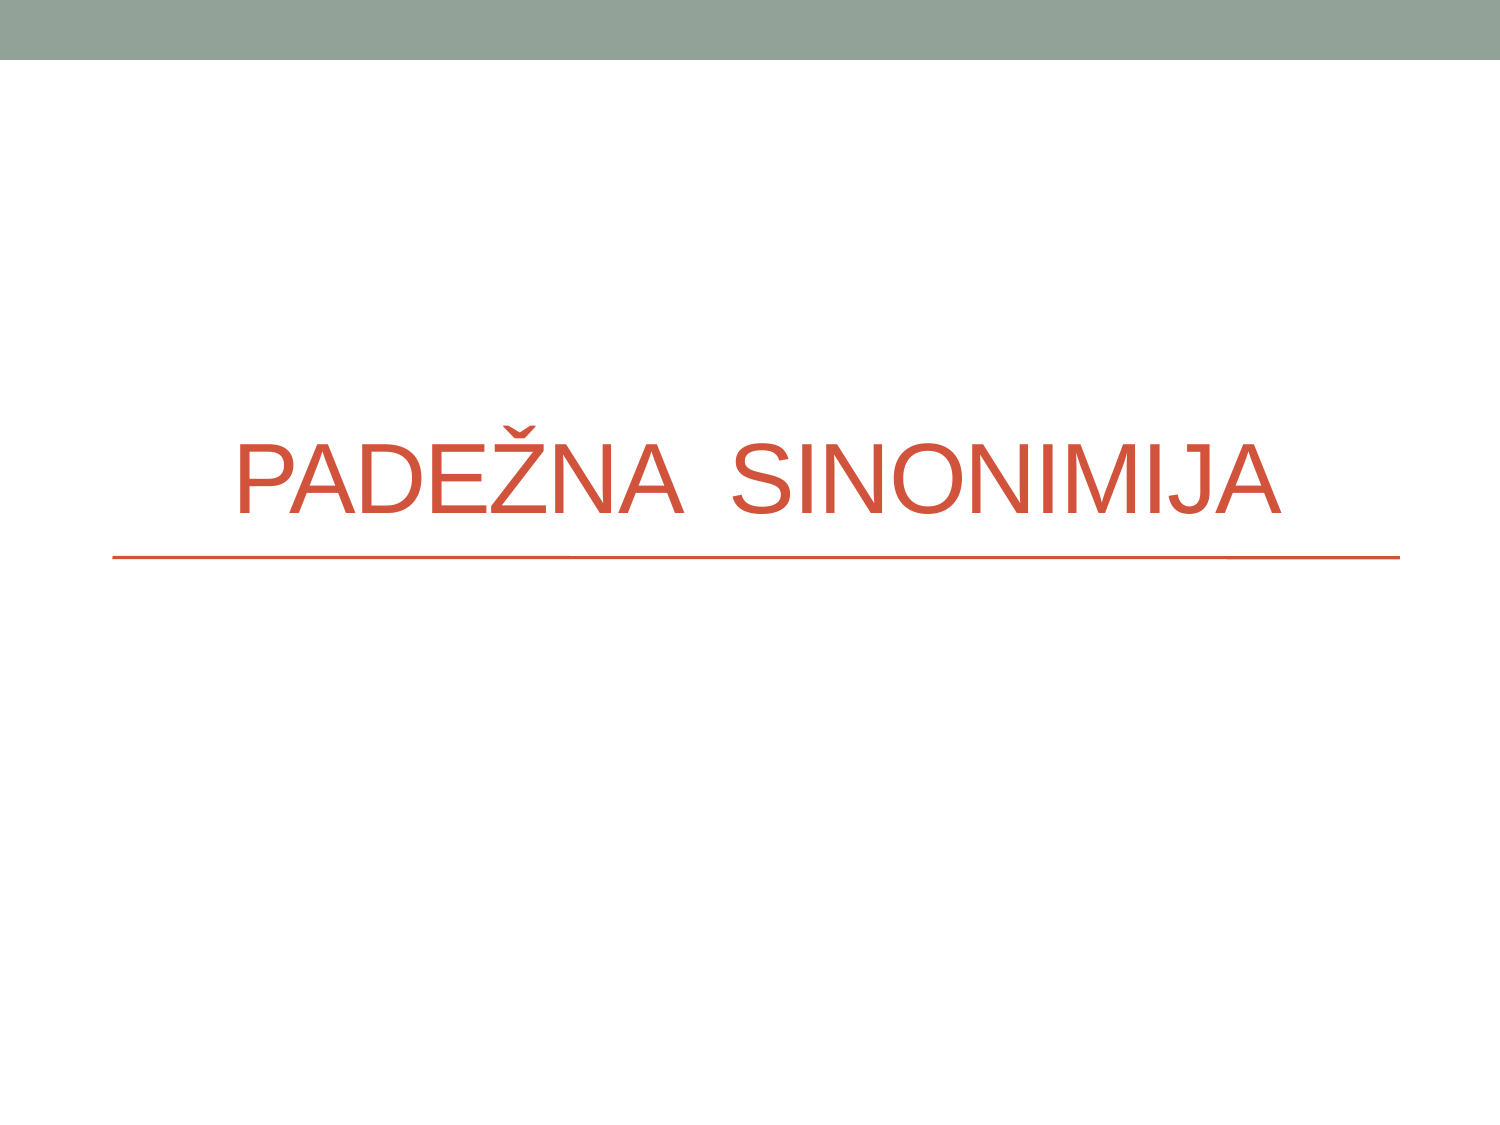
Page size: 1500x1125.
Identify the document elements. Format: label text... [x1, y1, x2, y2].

title Padežna sinonimija [112, 224, 1400, 542]
